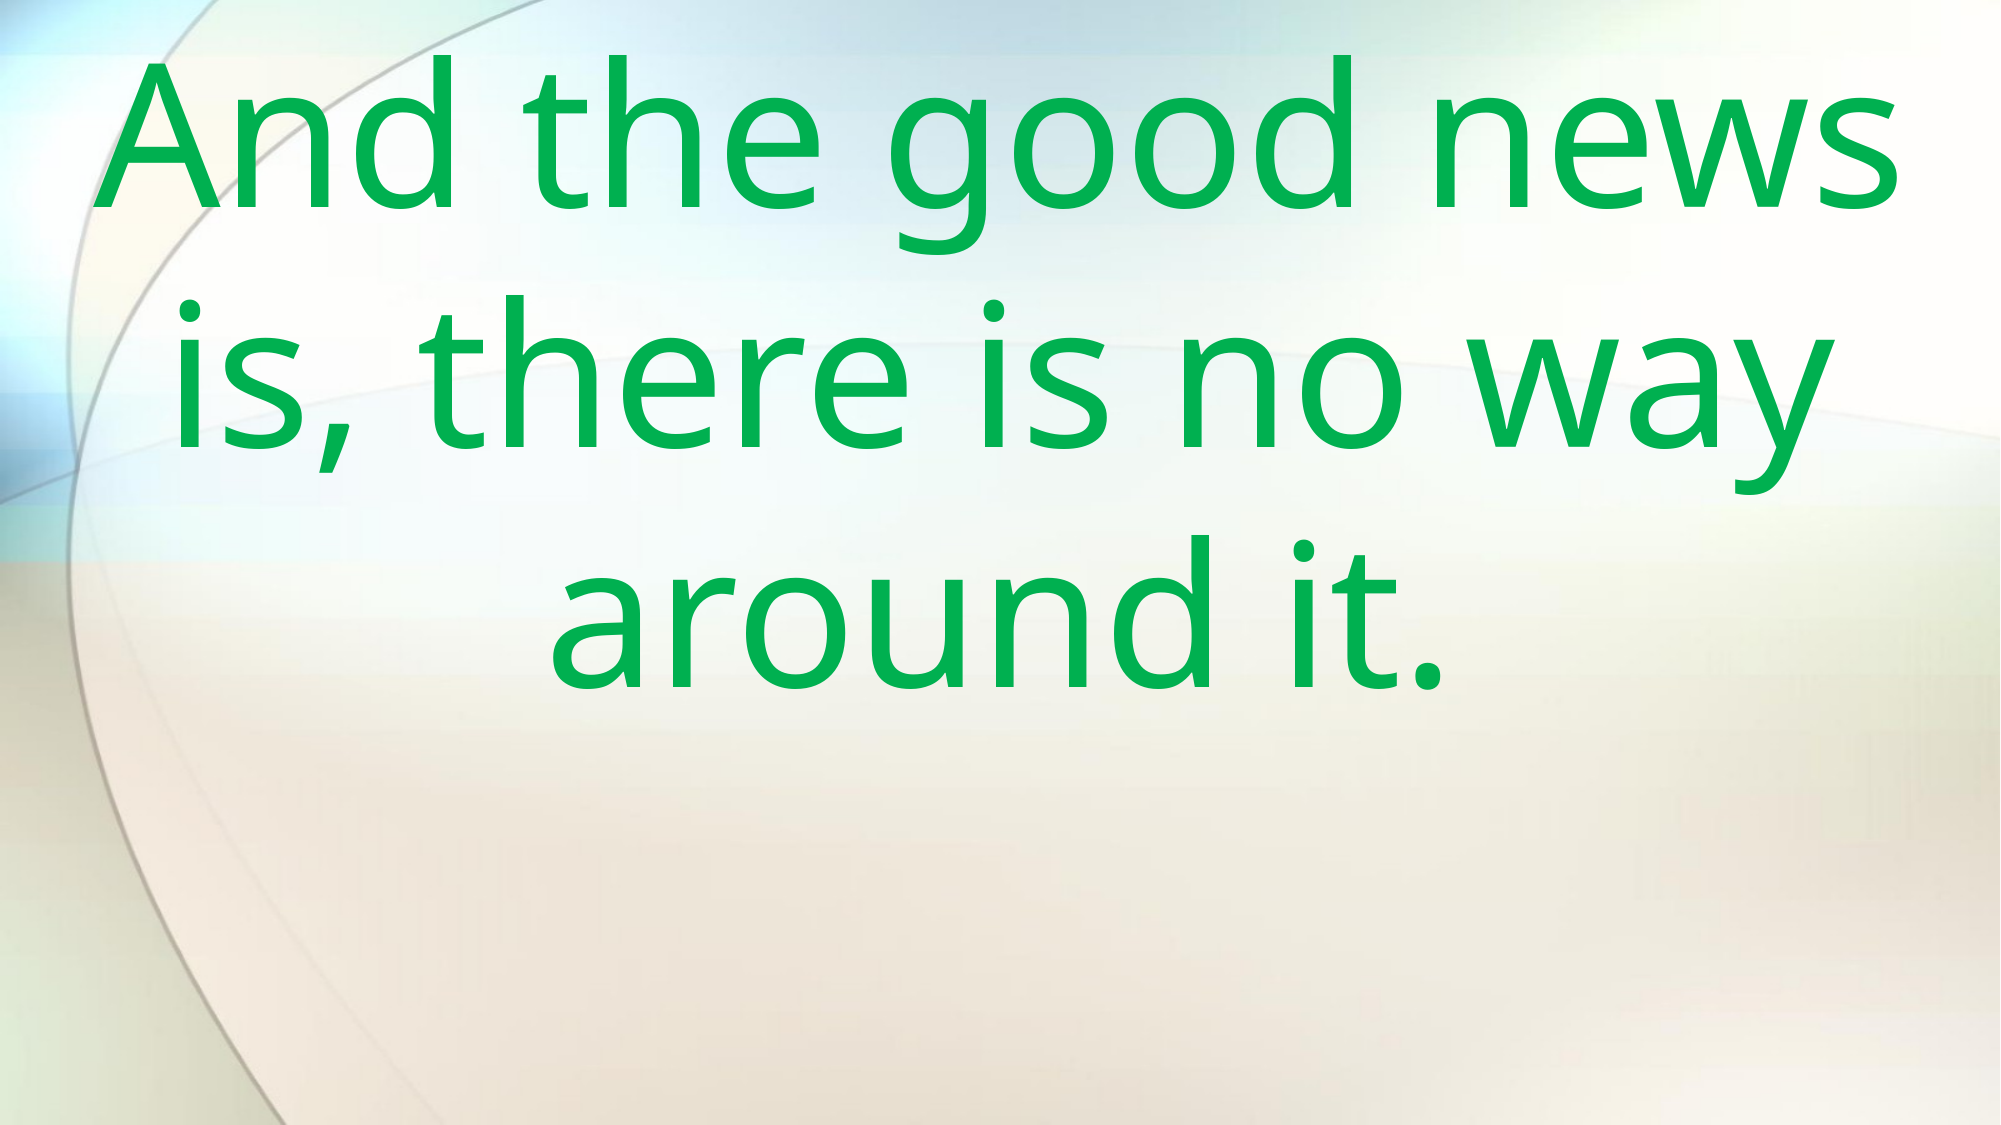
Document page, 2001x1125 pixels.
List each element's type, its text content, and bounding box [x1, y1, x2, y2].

picture [0, 0, 2001, 1125]
text_box And the good news is, there is no way around it. [0, 0, 2000, 735]
